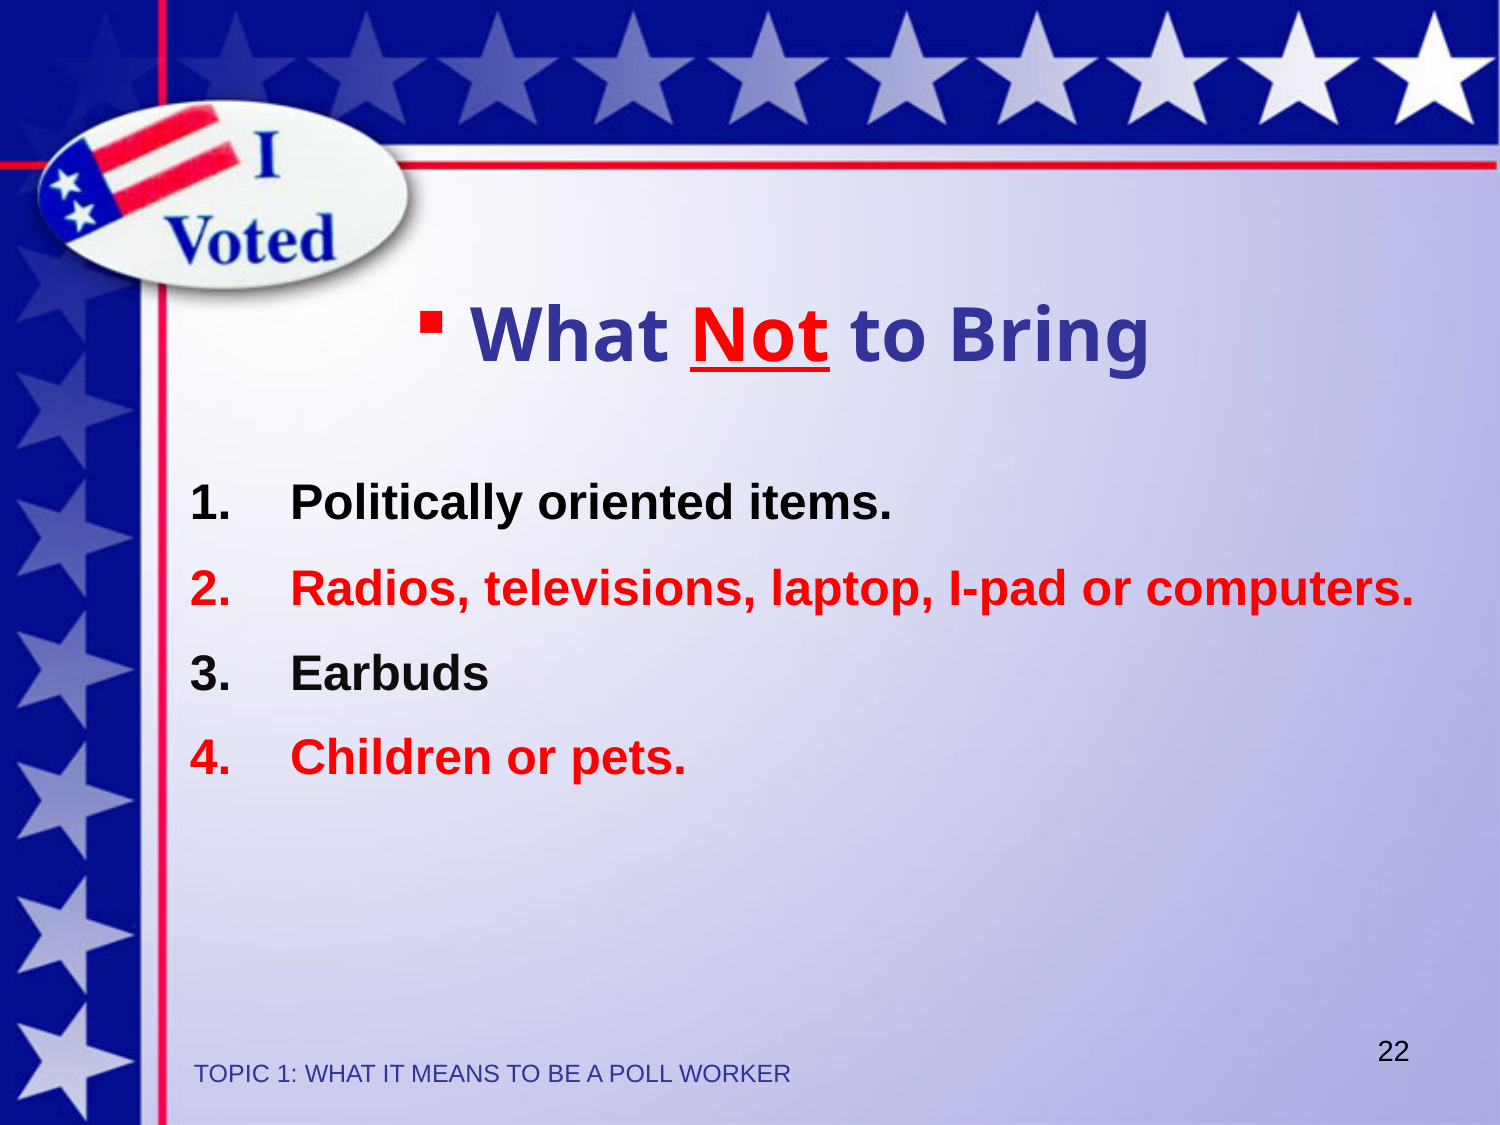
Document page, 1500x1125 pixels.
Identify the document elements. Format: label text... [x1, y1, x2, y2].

slide_number 22 [1074, 1024, 1426, 1103]
picture [0, 0, 1500, 1125]
text_box What Not to Bring [399, 212, 1463, 450]
list Politically oriented items. Radios, televisions, laptop, I-pad or computers. Earbuds Children or pets. [174, 462, 1463, 876]
text_box TOPIC 1: WHAT IT MEANS TO BE A POLL WORKER [179, 1050, 808, 1095]
